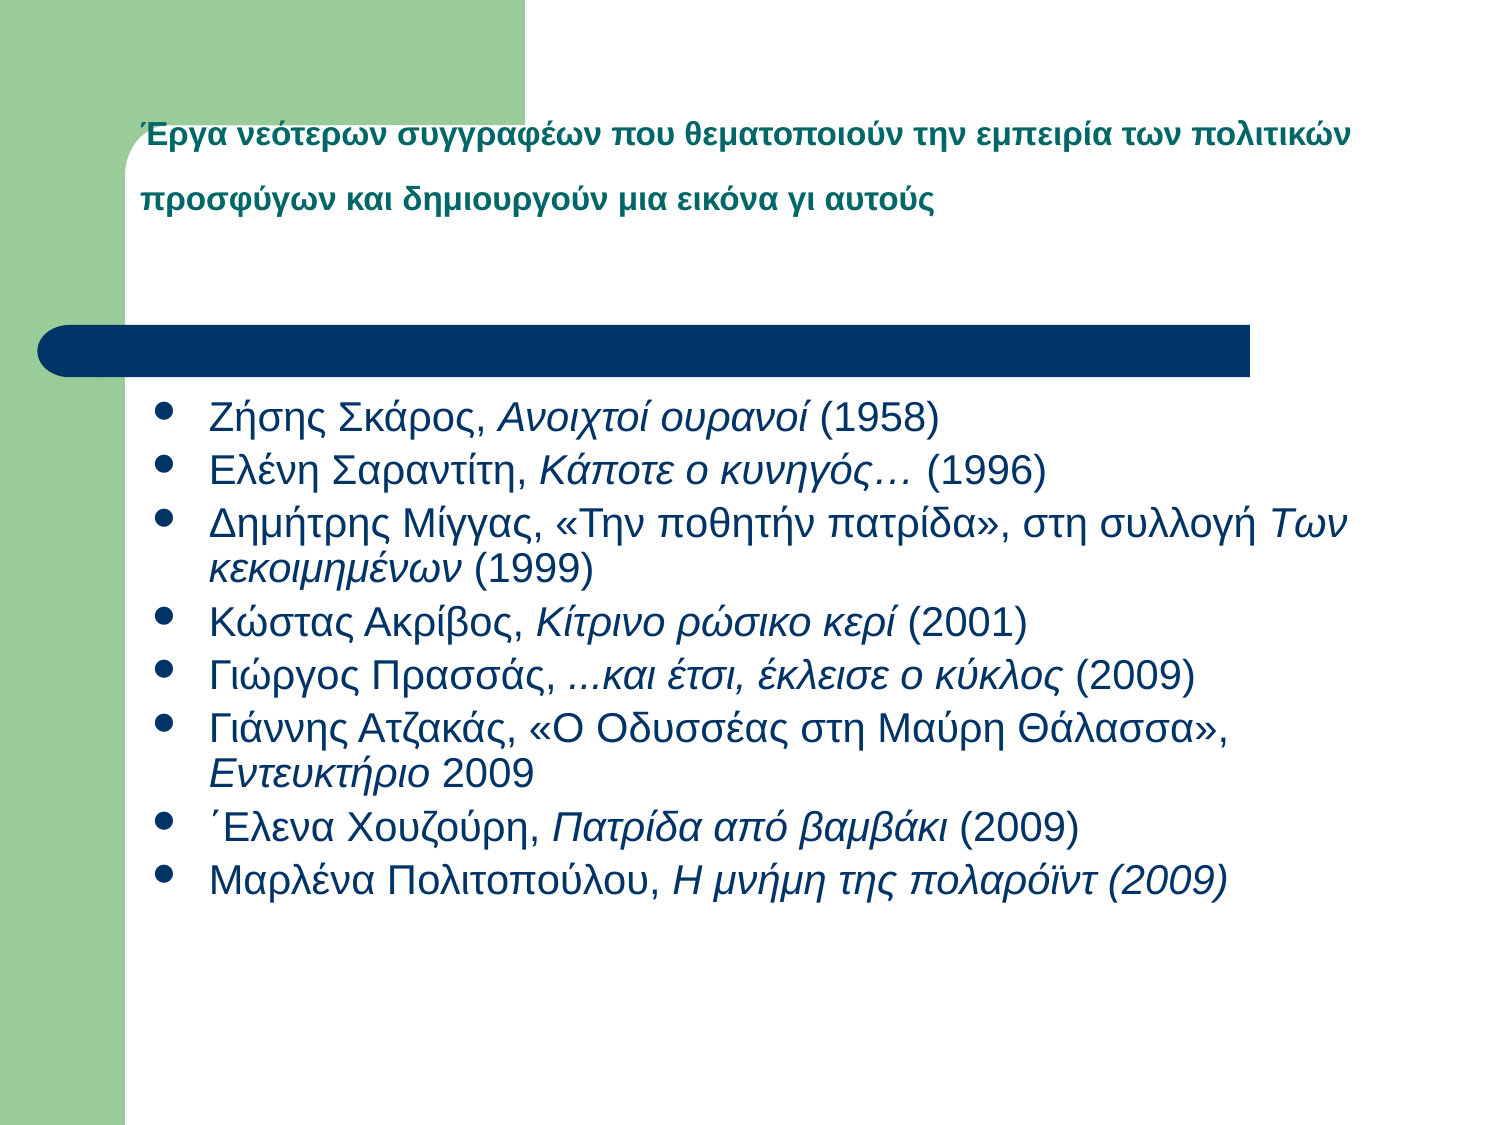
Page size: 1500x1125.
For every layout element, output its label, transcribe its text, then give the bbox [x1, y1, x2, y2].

list Ζήσης Σκάρος, Ανοιχτοί ουρανοί (1958) Ελένη Σαραντίτη, Κάποτε ο κυνηγός… (1996) Δημήτρης Μίγγας, «Την ποθητήν πατρίδα», στη συλλογή Των κεκοιμημένων (1999) Κώστας Ακρίβος, Κίτρινο ρώσικο κερί (2001) Γιώργος Πρασσάς, ...και έτσι, έκλεισε ο κύκλος (2009) Γιάννης Ατζακάς, «Ο Οδυσσέας στη Μαύρη Θάλασσα», Εντευκτήριο 2009 ΄Ελενα Χουζούρη, Πατρίδα από βαμβάκι (2009) Μαρλένα Πολιτοπούλου, Η μνήμη της πολαρόϊντ (2009) [137, 387, 1400, 999]
title Έργα νεότερων συγγραφέων που θεματοποιούν την εμπειρία των πολιτικών προσφύγων και δημιουργούν μια εικόνα γι αυτούς [124, 124, 1426, 313]
